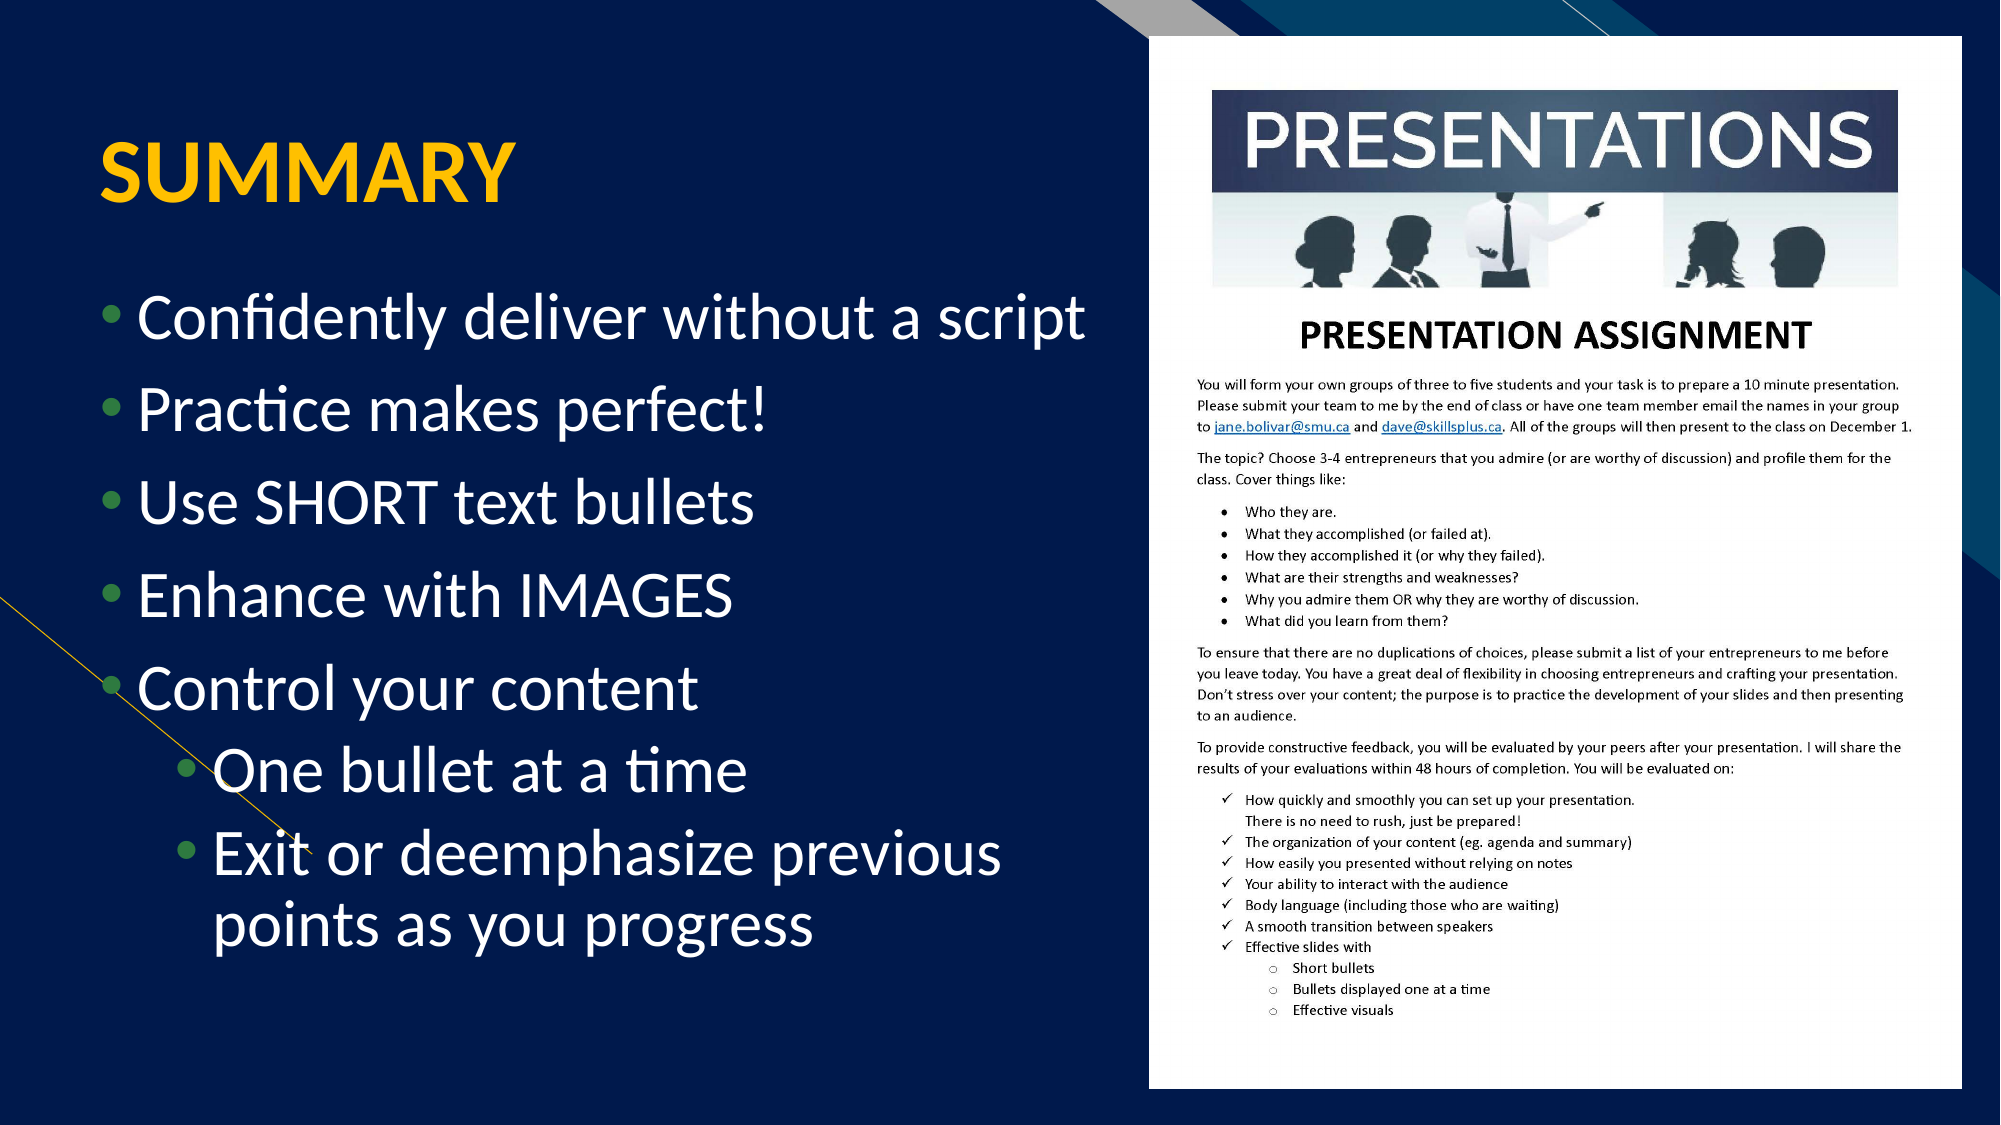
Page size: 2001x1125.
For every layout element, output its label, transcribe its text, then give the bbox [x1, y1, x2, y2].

list Confidently deliver without a script Practice makes perfect! Use SHORT text bullets Enhance with IMAGES Control your content One bullet at a time Exit or deemphasize previous points as you progress [85, 274, 1149, 1014]
picture [1149, 36, 1962, 1089]
title SUMMARY [85, 34, 1453, 223]
